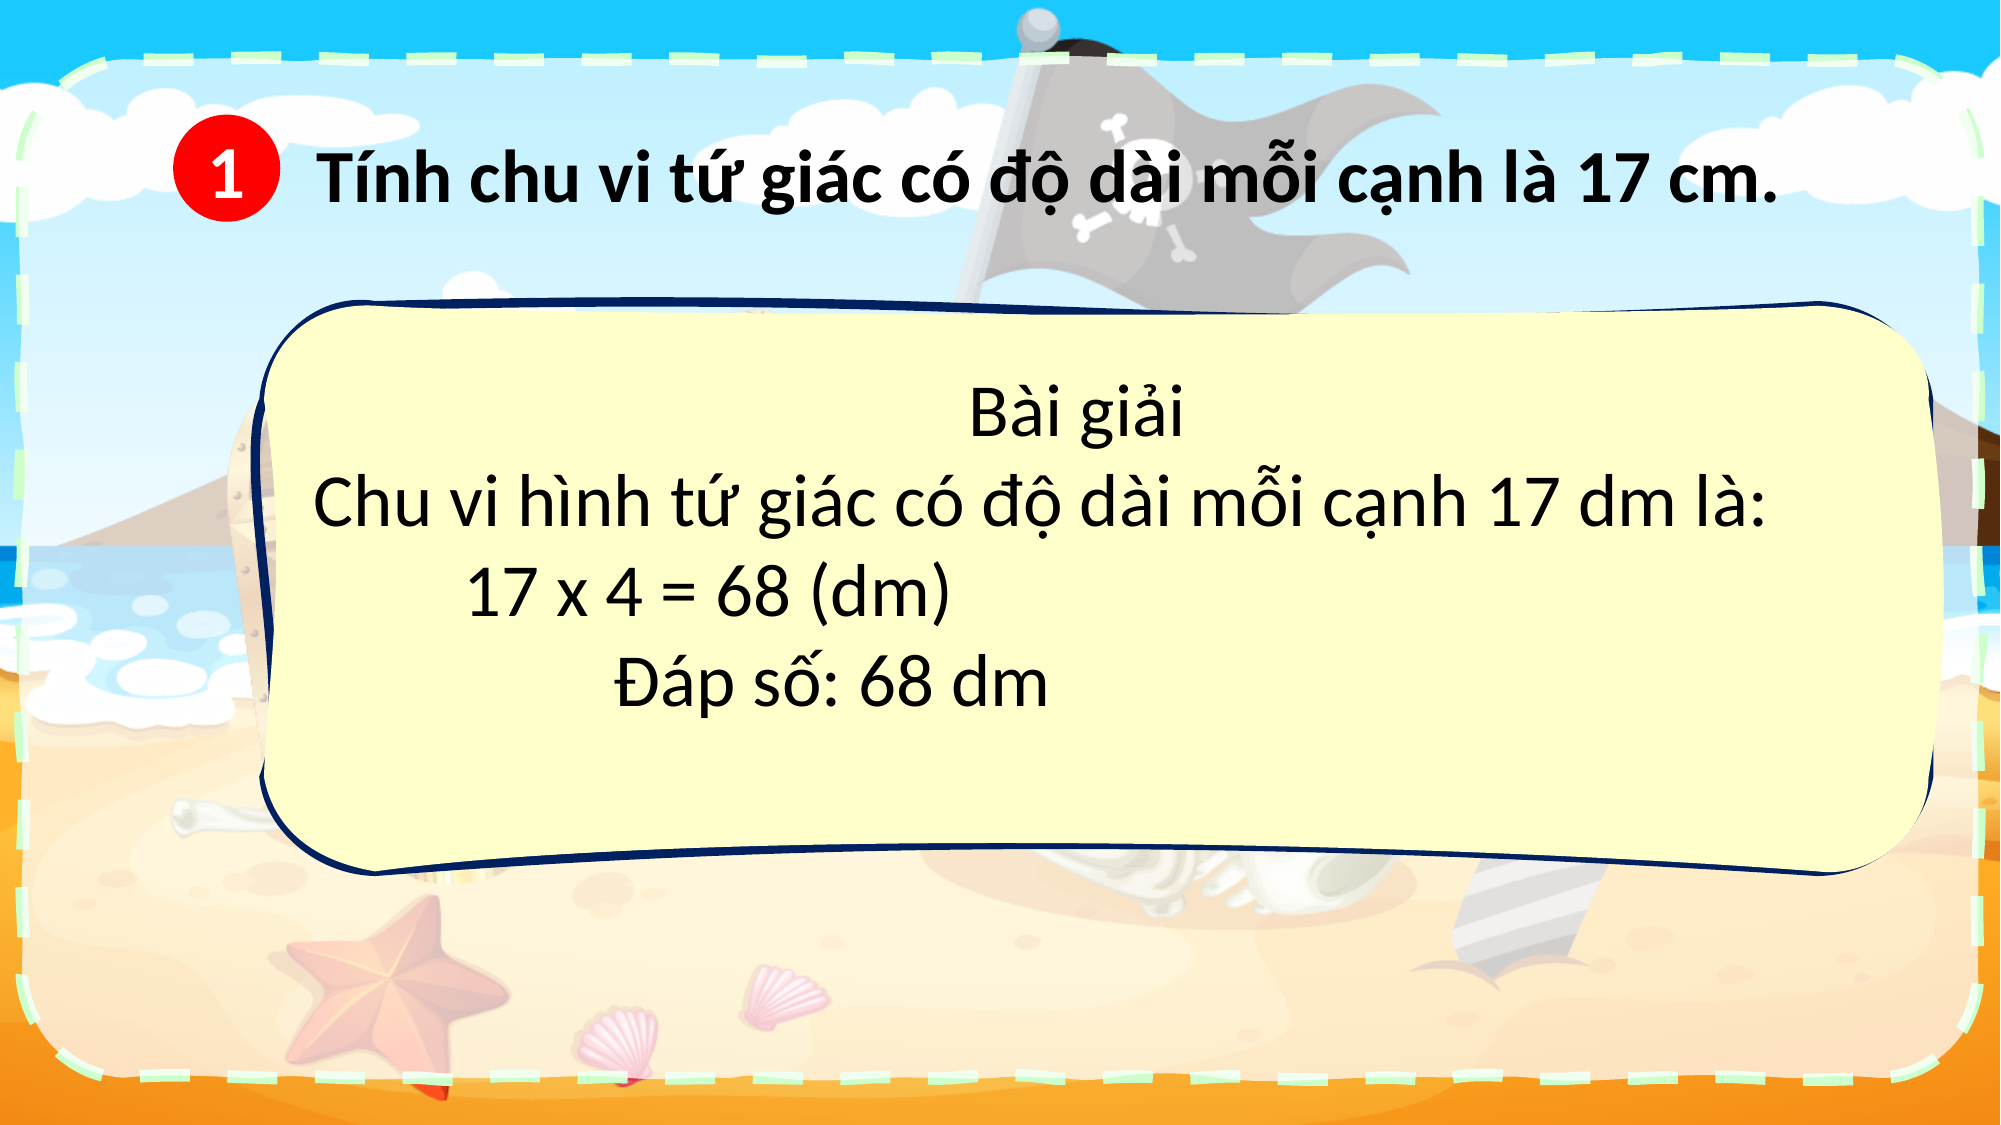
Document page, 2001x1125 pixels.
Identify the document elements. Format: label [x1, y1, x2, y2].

text_box [263, 305, 1929, 872]
text_box [173, 114, 1881, 226]
picture [0, 0, 2000, 1125]
